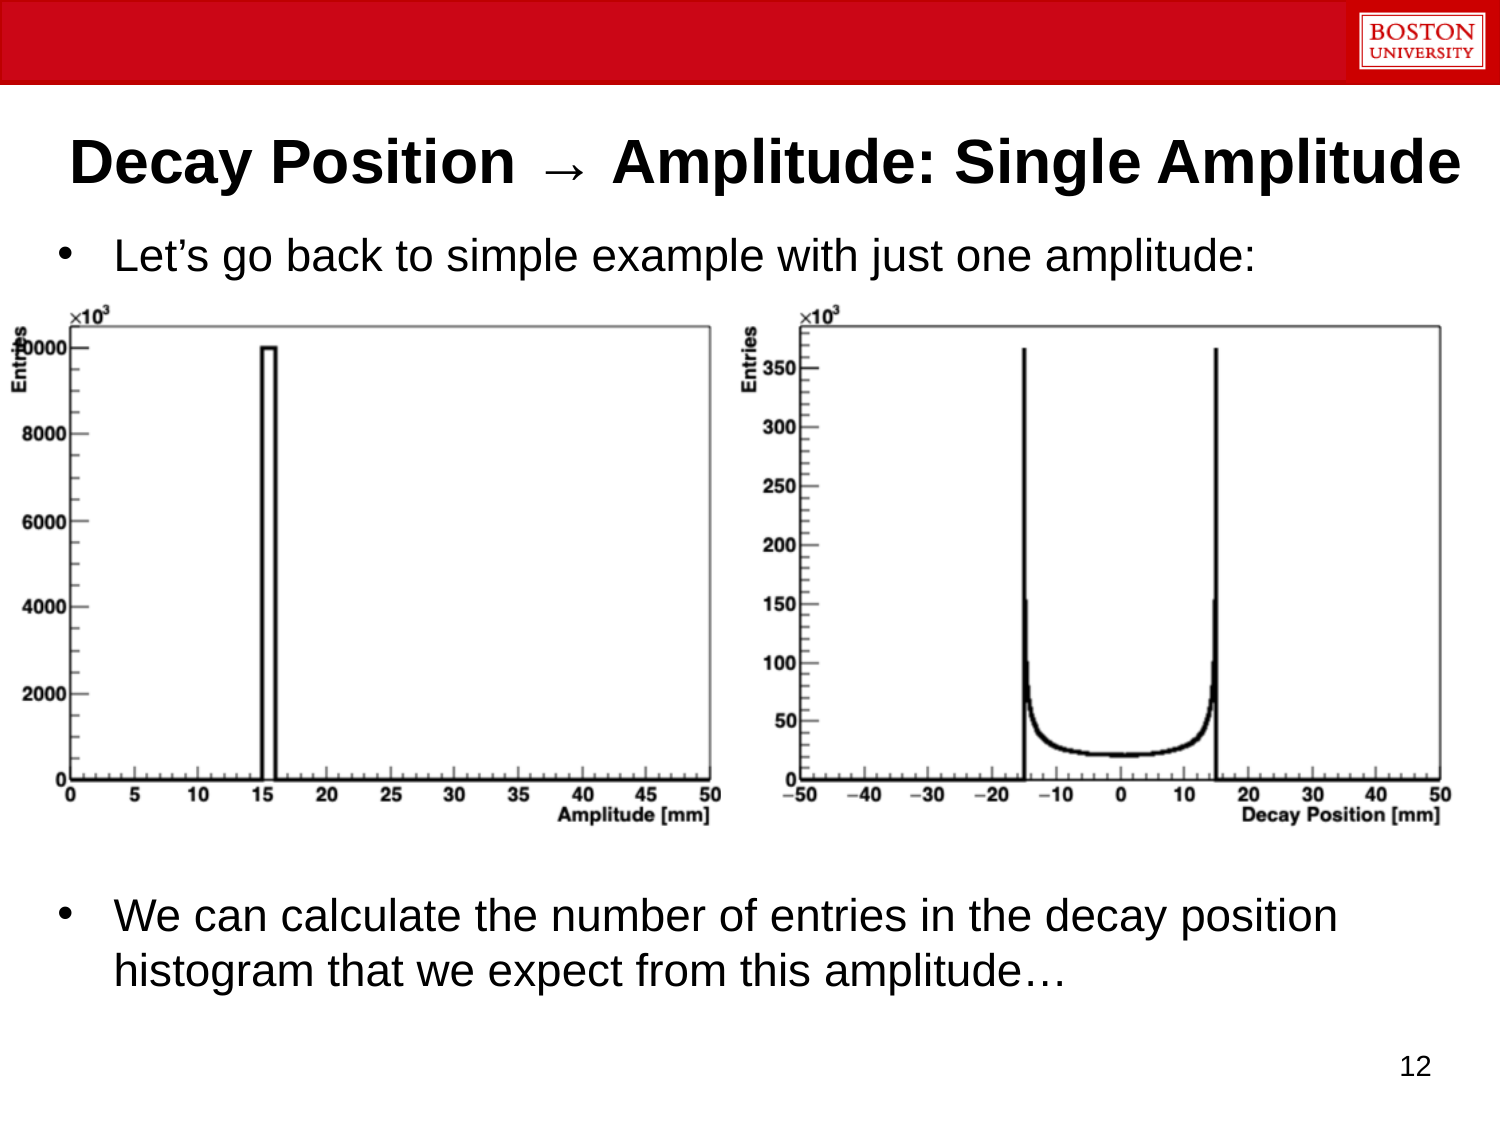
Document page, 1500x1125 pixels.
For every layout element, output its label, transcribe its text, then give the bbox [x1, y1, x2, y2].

title Decay Position → Amplitude: Single Amplitude [53, 113, 1500, 209]
picture [0, 301, 1500, 838]
picture [1346, 0, 1499, 83]
text_box Let’s go back to simple example with just one amplitude: We can calculate the number of entries in the decay position histogram that we expect from this amplitude… [41, 846, 1500, 1058]
slide_number 12 [1281, 1058, 1448, 1118]
text_box Let’s go back to simple example with just one amplitude: We can calculate the number of entries in the decay position histogram that we expect from this amplitude… [41, 218, 1500, 300]
